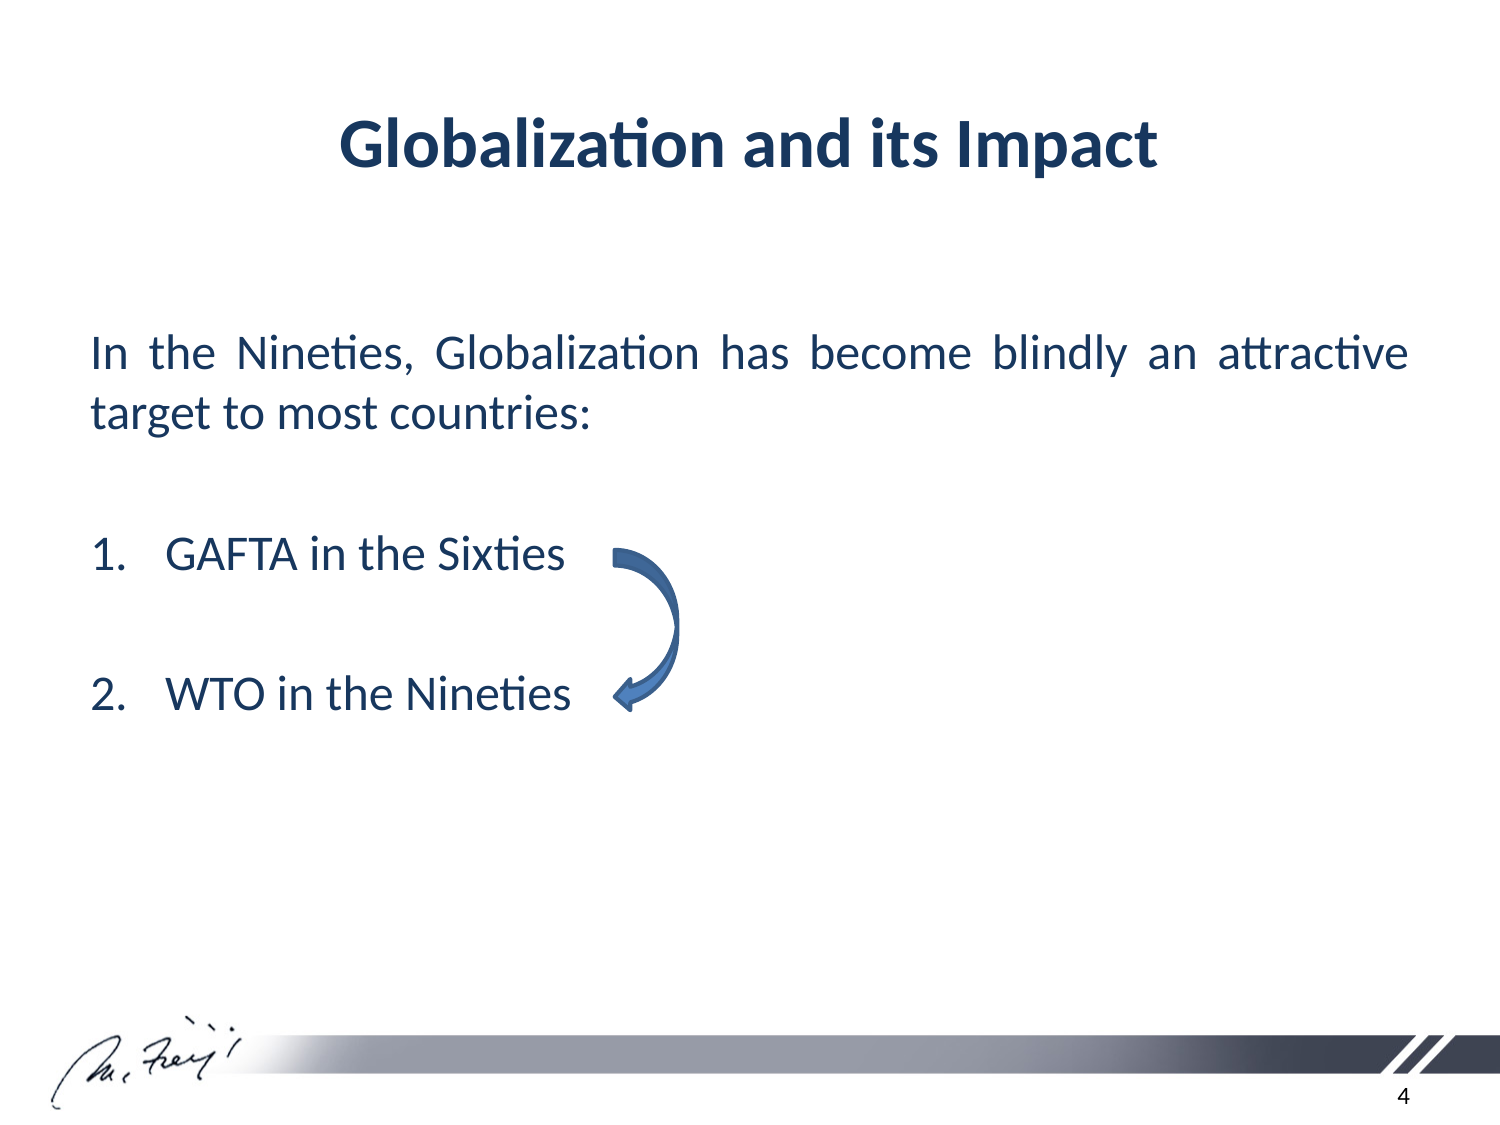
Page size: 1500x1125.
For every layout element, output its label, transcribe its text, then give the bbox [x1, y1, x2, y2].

list In the Nineties, Globalization has become blindly an attractive target to most countries: GAFTA in the Sixties WTO in the Nineties [75, 312, 1425, 813]
picture [0, 998, 1500, 1125]
text_box [612, 547, 680, 713]
title Globalization and its Impact [75, 45, 1425, 233]
